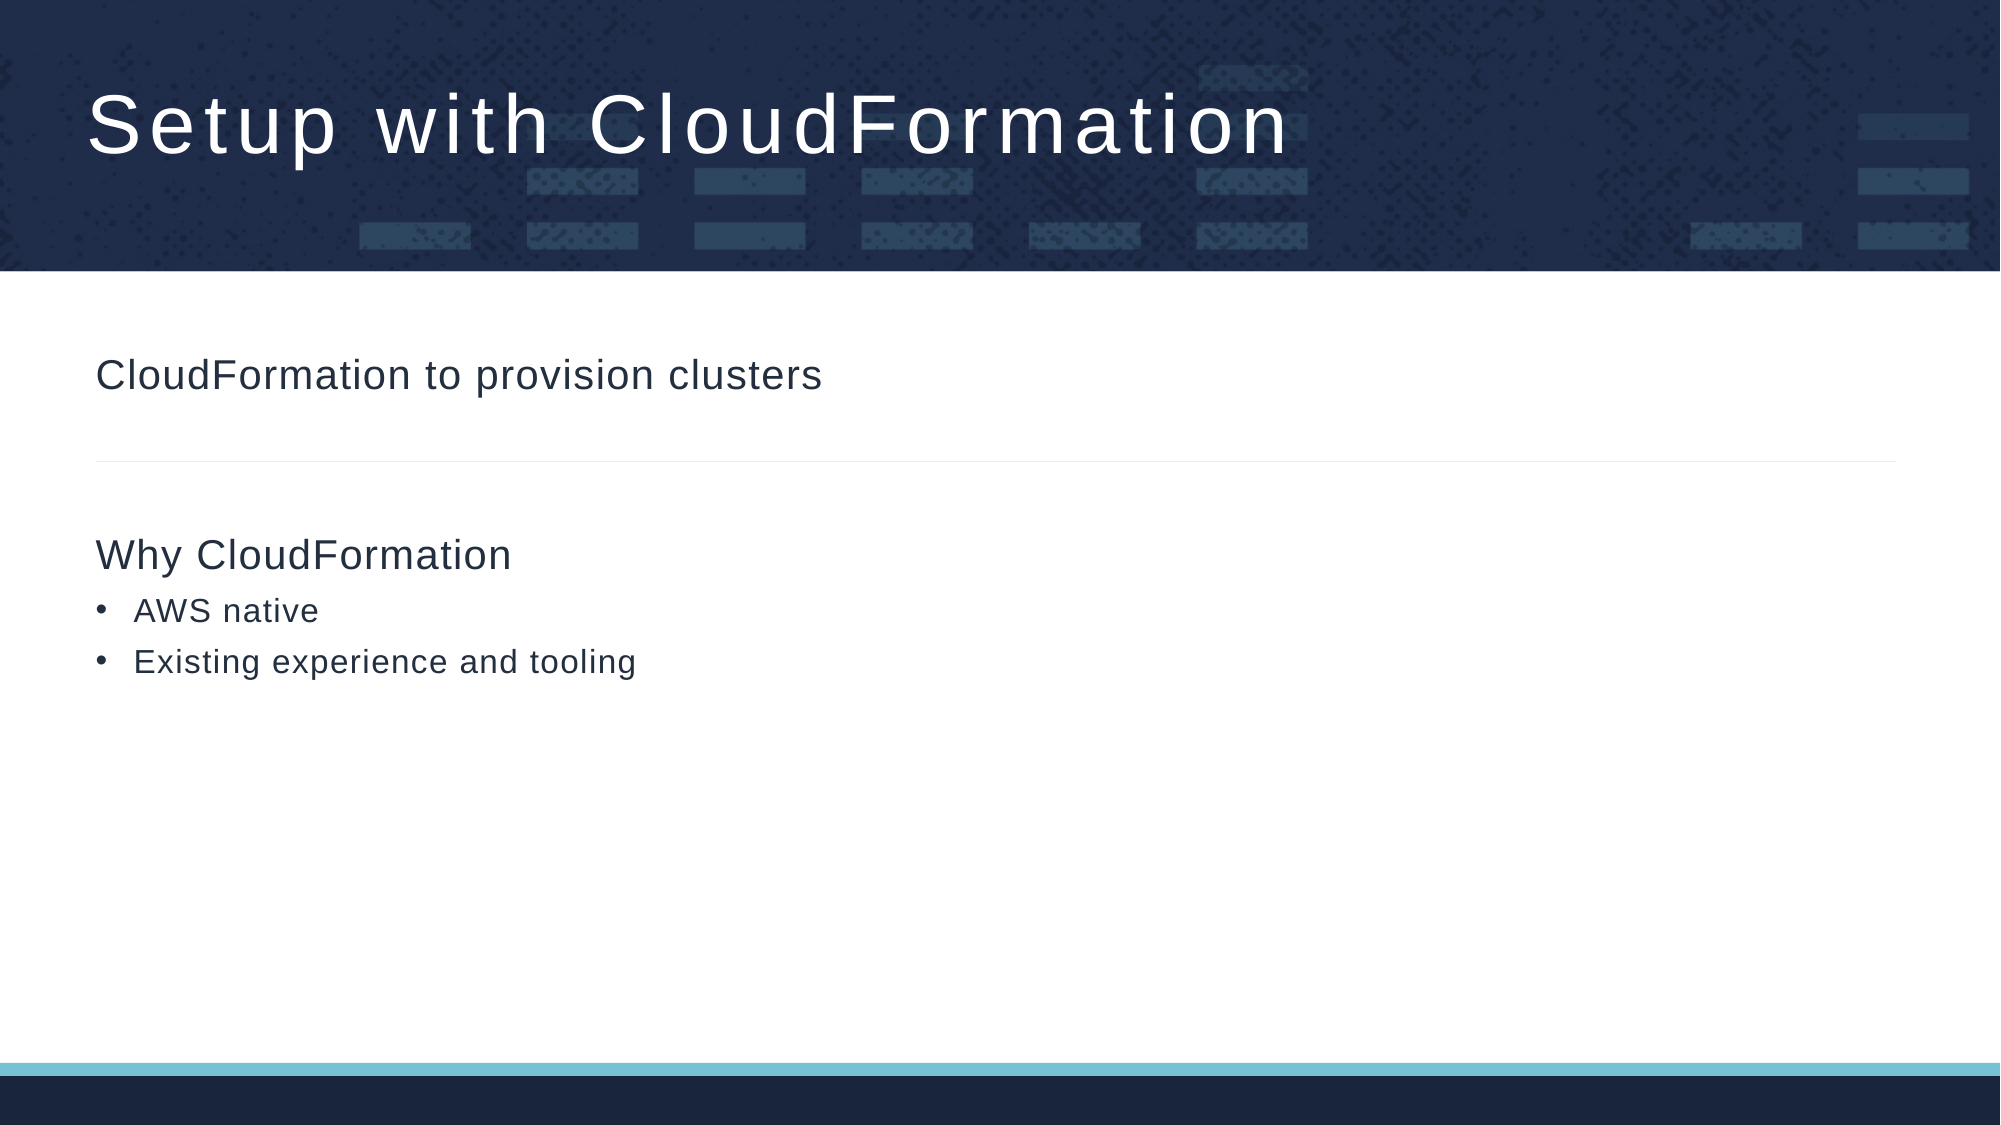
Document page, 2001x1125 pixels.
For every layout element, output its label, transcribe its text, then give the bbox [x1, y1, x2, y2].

text_box CloudFormation to provision clusters [95, 337, 1944, 408]
picture [0, 0, 2000, 271]
text_box Why CloudFormation AWS native Existing experience and tooling [95, 517, 1944, 690]
title Setup with CloudFormation [56, 57, 1944, 197]
